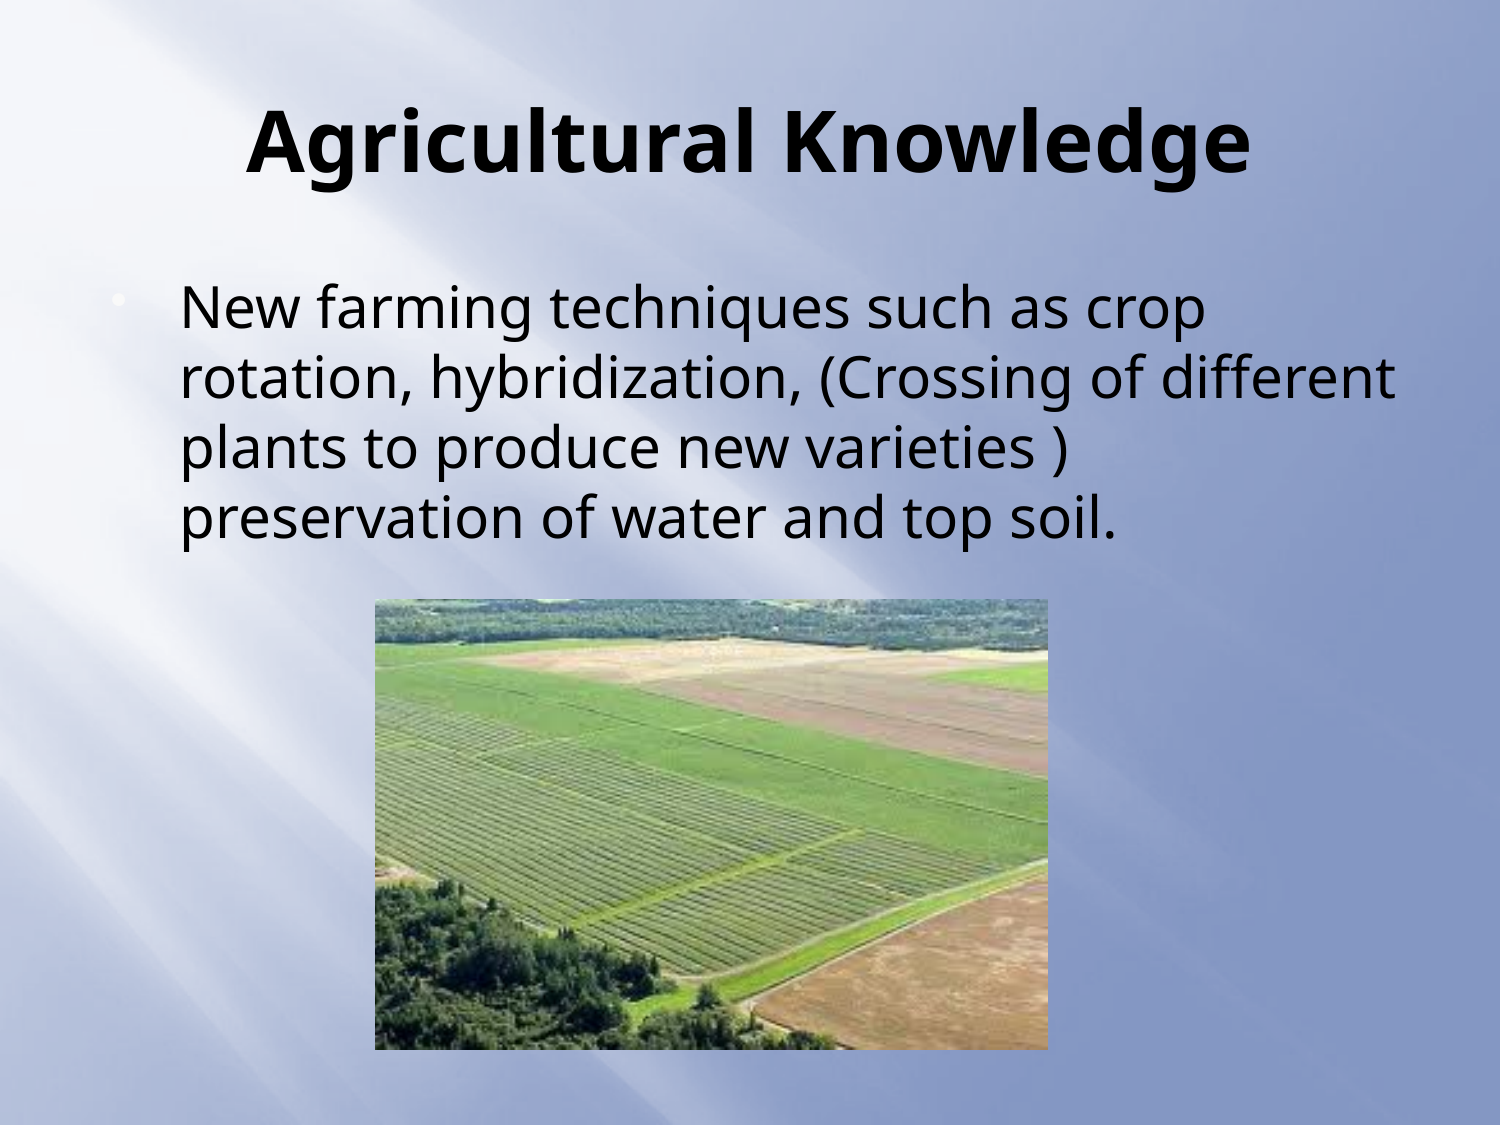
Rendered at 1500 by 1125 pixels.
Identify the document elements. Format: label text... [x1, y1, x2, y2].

title Agricultural Knowledge [75, 45, 1425, 233]
list New farming techniques such as crop rotation, hybridization, (Crossing of different plants to produce new varieties ) preservation of water and top soil. [75, 262, 1425, 1035]
picture [374, 599, 1049, 1051]
